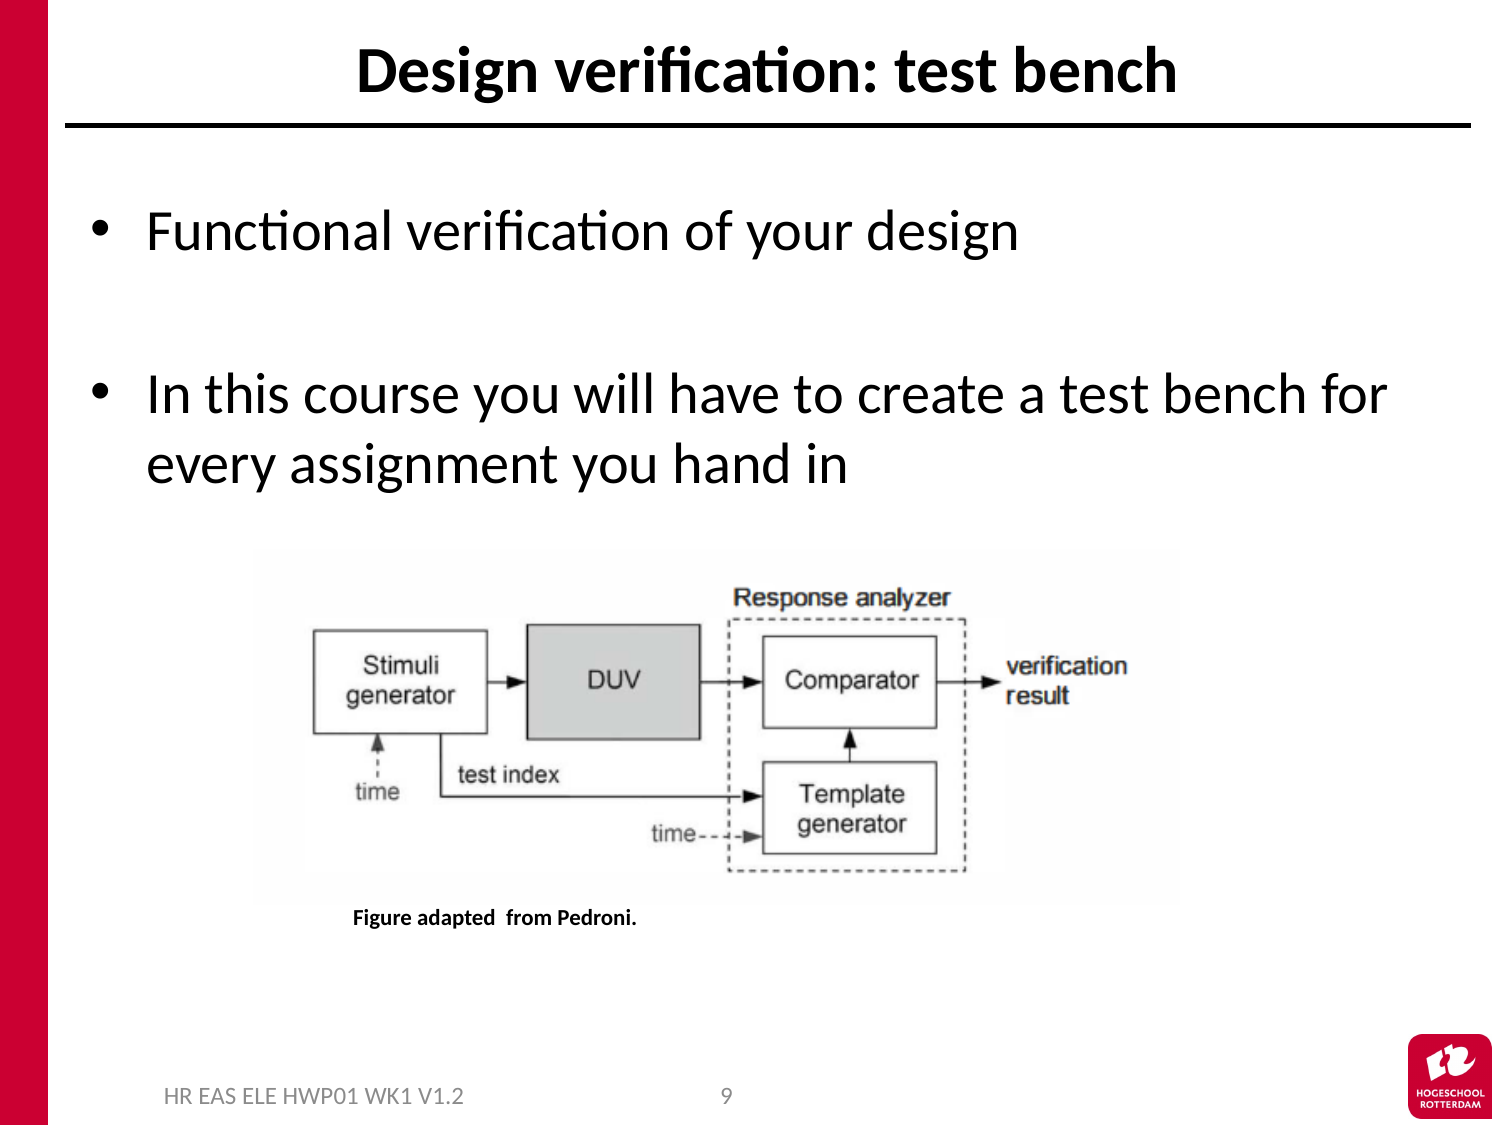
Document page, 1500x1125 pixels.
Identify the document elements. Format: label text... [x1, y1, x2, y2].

text_box Figure adapted from Pedroni. [338, 915, 653, 938]
picture [1408, 1034, 1492, 1119]
picture [0, 0, 48, 1125]
footer HR EAS ELE HWP01 WK1 V1.2 [76, 1065, 552, 1125]
slide_number 9 [572, 1065, 880, 1125]
list Functional verification of your design In this course you will have to create a test bench for every assignment you hand in [75, 184, 1425, 1035]
picture [253, 549, 1180, 906]
title Design verification: test bench [53, 19, 1483, 114]
